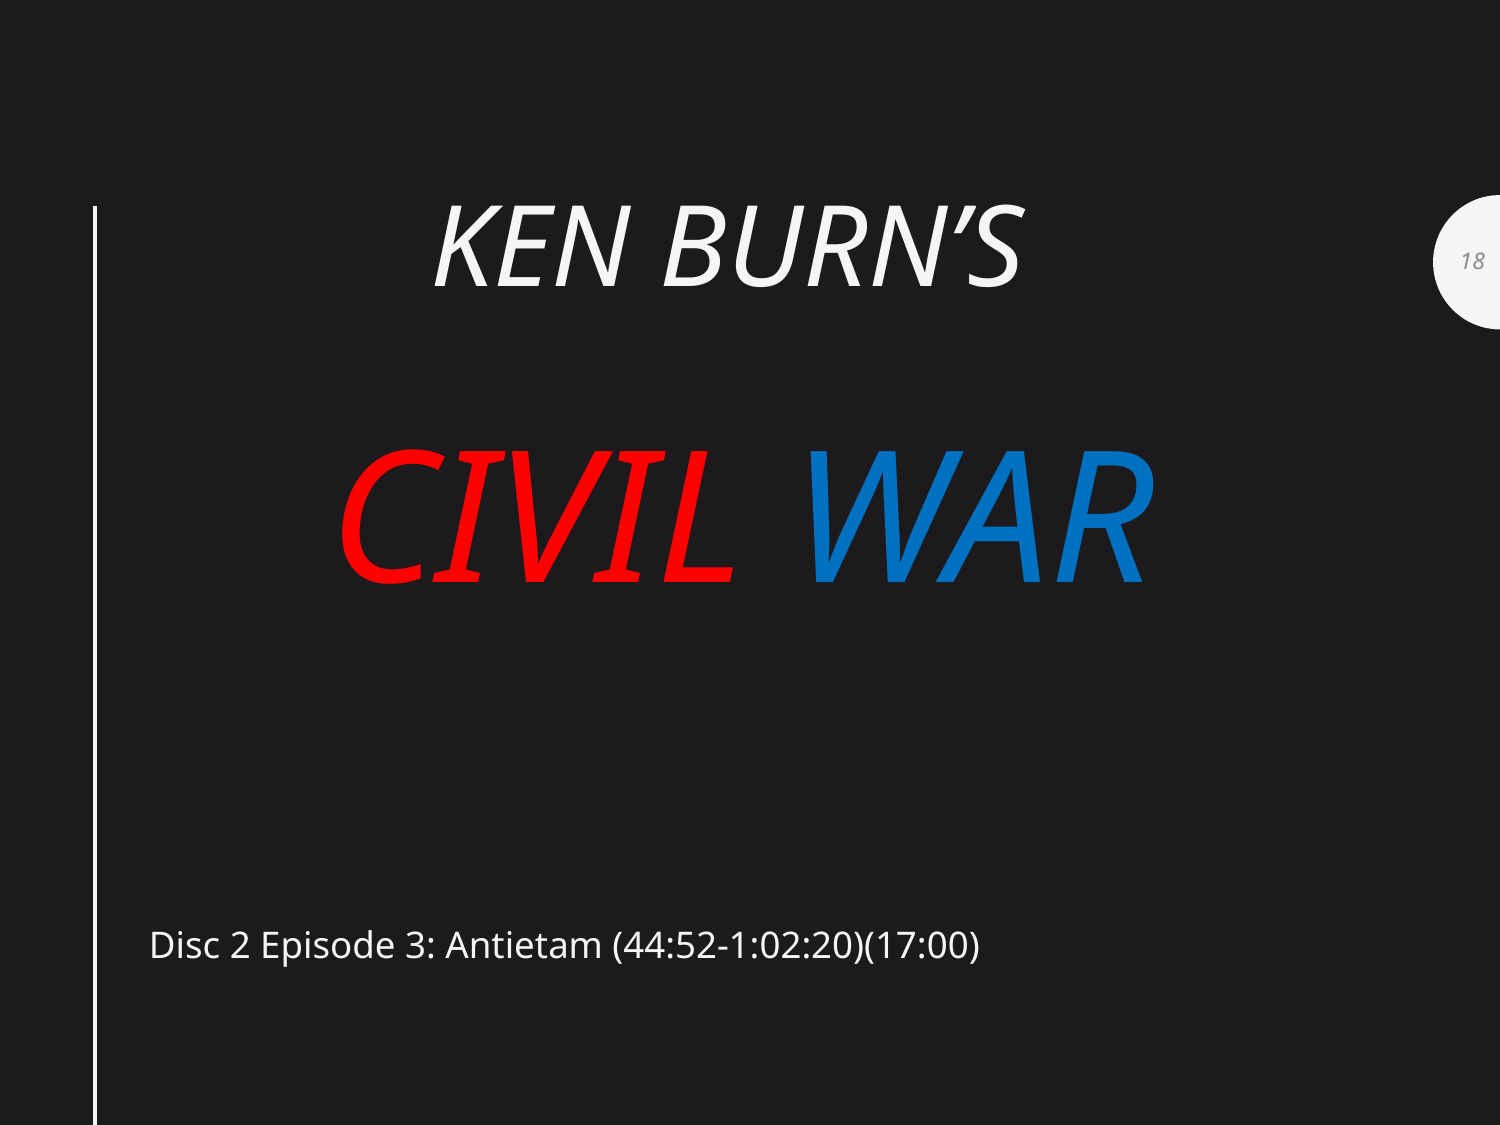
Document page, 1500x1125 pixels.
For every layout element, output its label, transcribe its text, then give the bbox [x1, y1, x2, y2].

title Ken Burn’s Civil War [133, 187, 1350, 888]
subtitle Disc 2 Episode 3: Antietam (44:52-1:02:20)(17:00) [133, 908, 1000, 1025]
slide_number 18 [1433, 232, 1500, 293]
